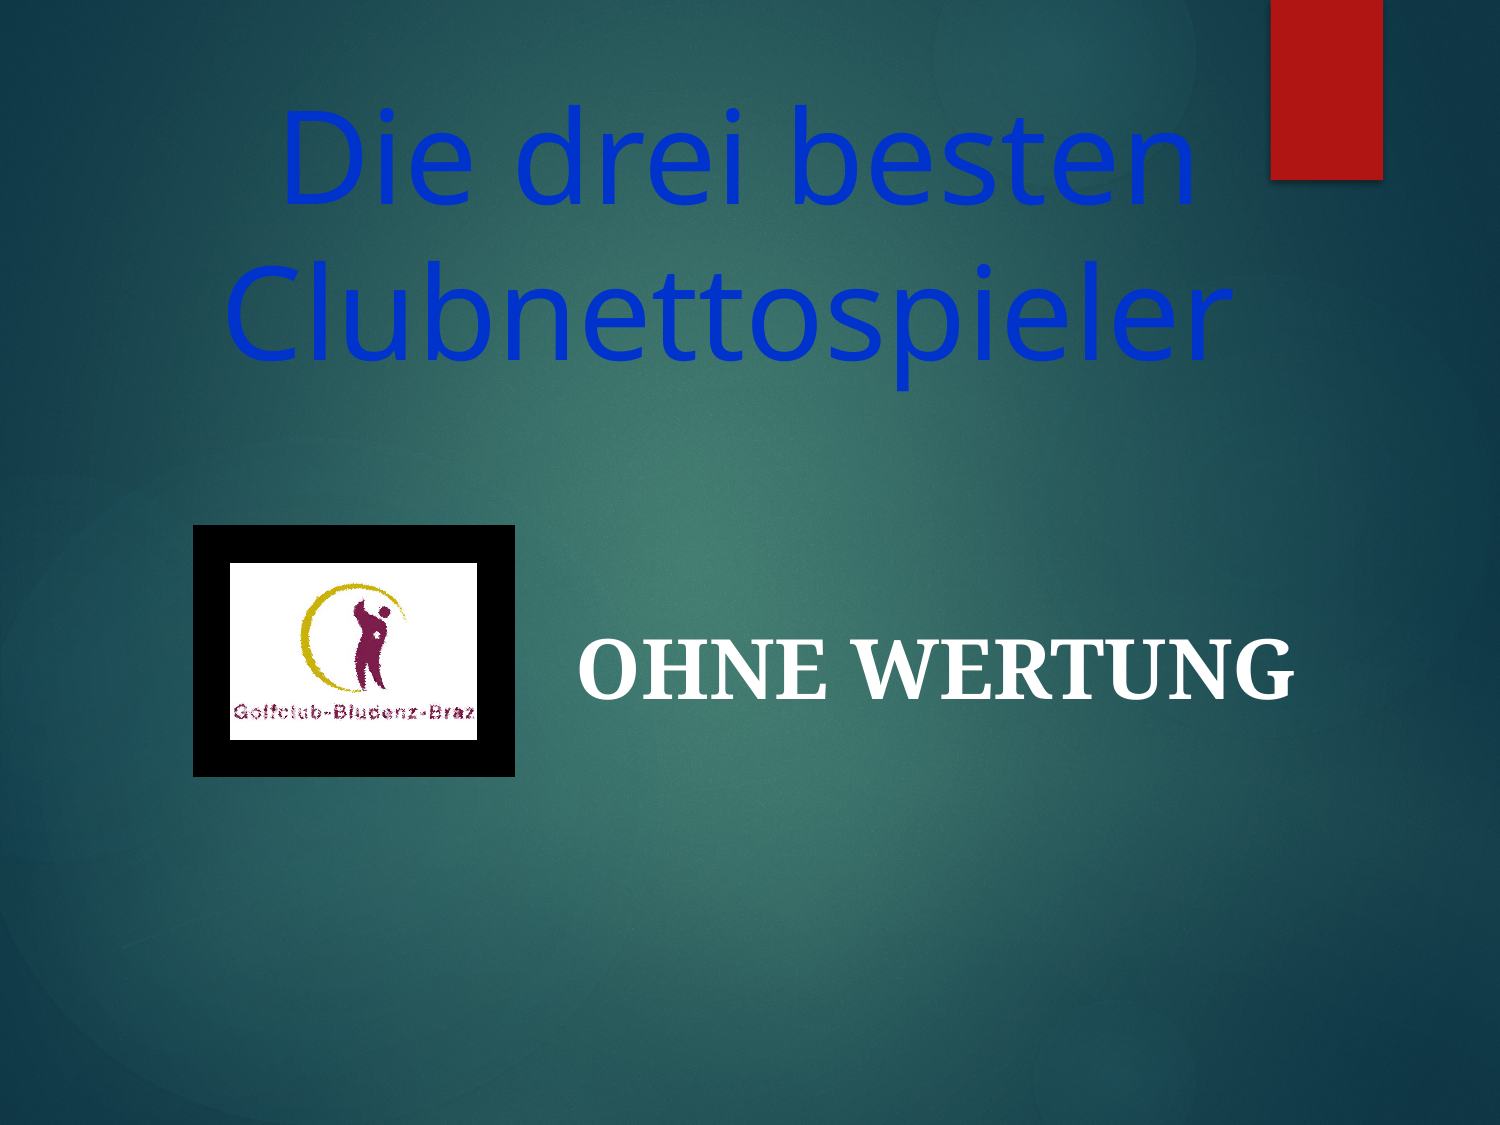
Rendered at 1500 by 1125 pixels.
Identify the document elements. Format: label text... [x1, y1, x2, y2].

text_box OHNE WERTUNG [560, 608, 1484, 774]
picture [229, 562, 478, 740]
title Die drei besten Clubnettospieler [78, 66, 1400, 398]
